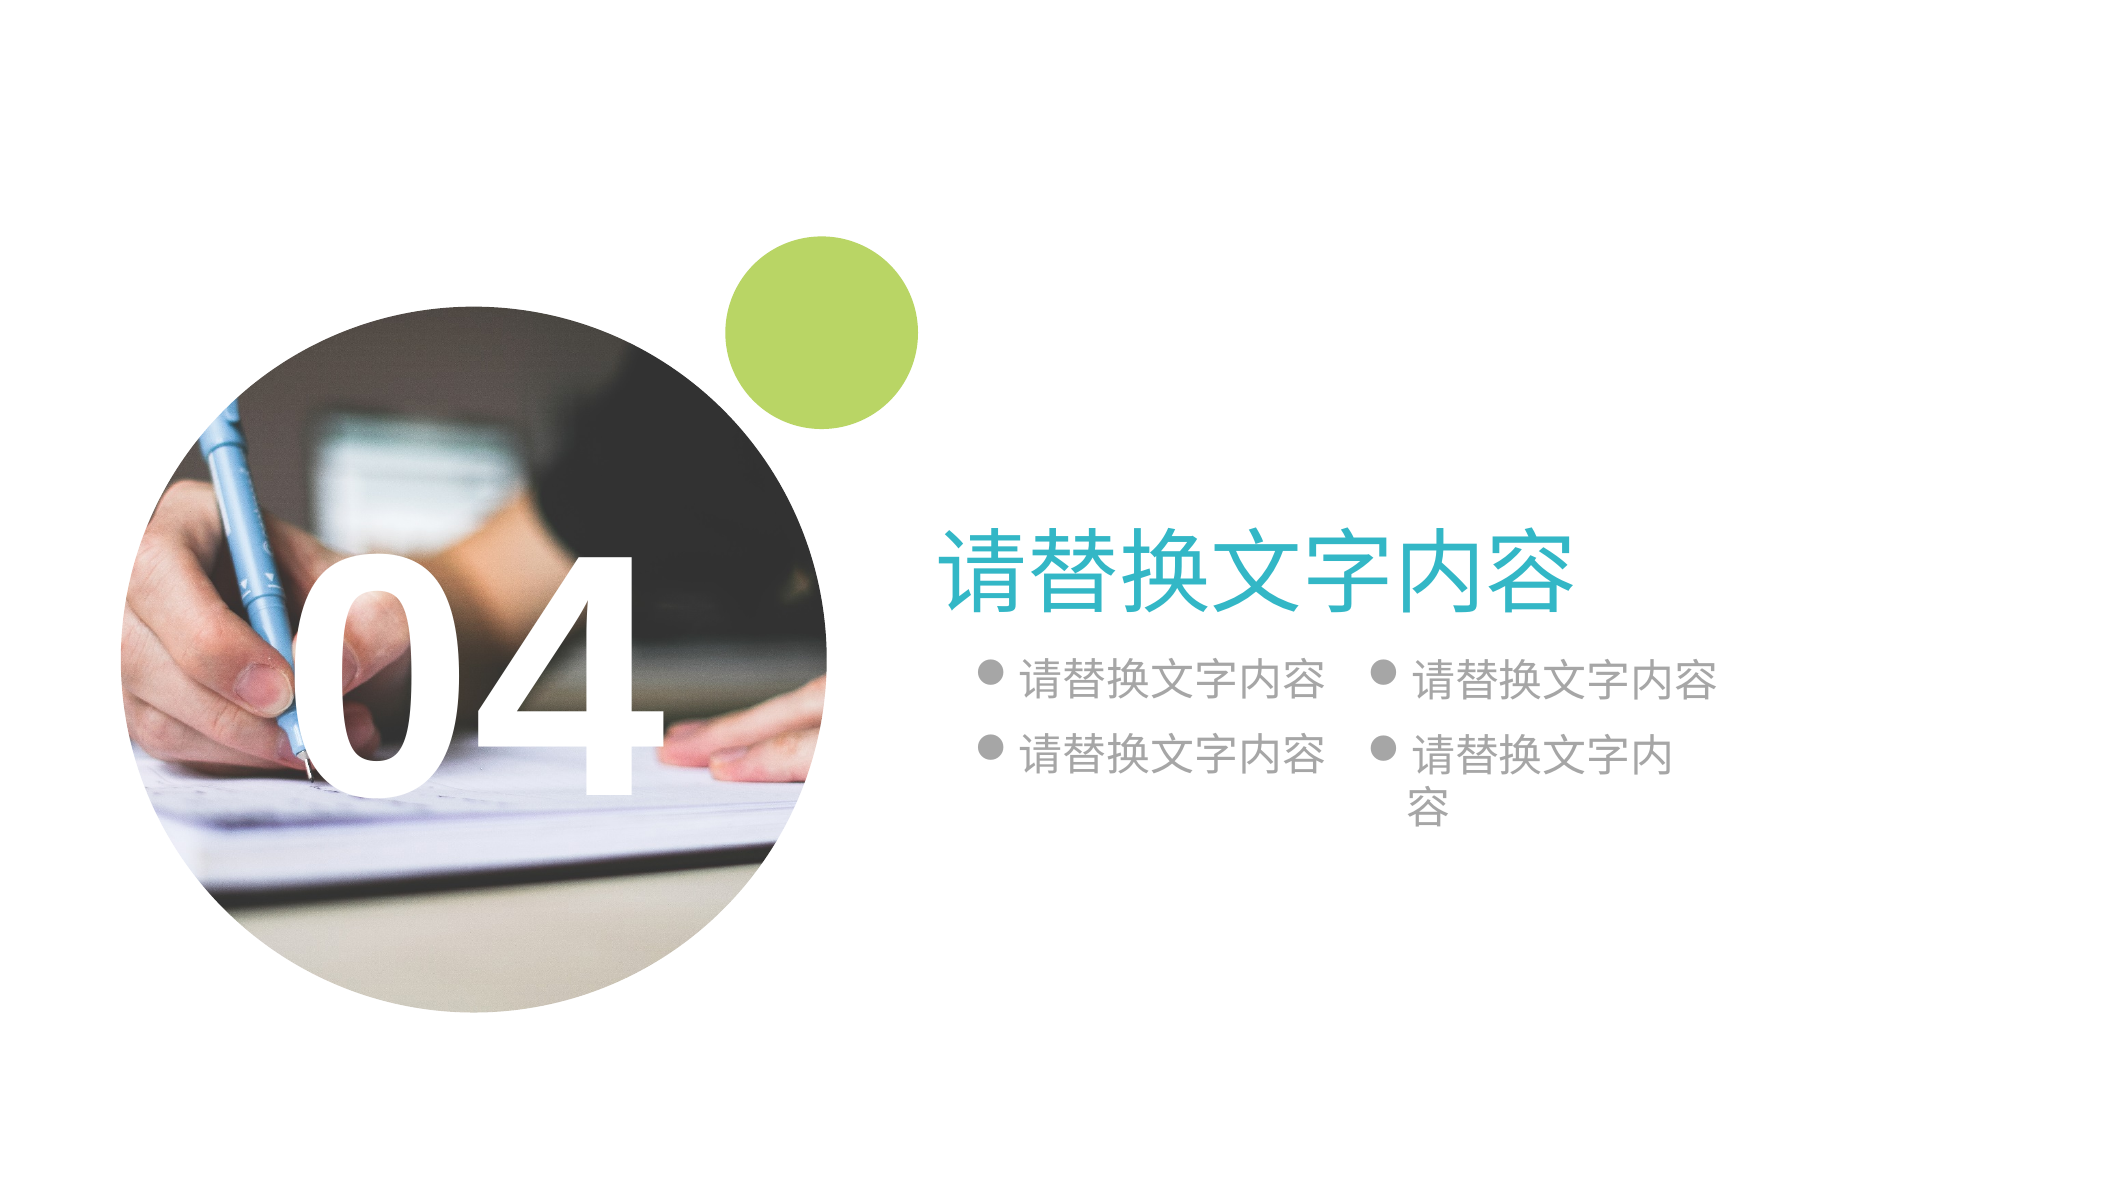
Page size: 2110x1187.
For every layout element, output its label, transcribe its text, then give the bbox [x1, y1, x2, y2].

text_box 请替换文字内容 [1367, 727, 1716, 833]
text_box 请替换文字内容 [974, 651, 1339, 705]
text_box 04 [224, 450, 723, 865]
text_box [724, 235, 920, 431]
text_box 请替换文字内容 [921, 484, 1594, 632]
text_box 请替换文字内容 [974, 726, 1339, 780]
text_box [119, 305, 828, 1014]
text_box 请替换文字内容 [1367, 652, 1752, 705]
